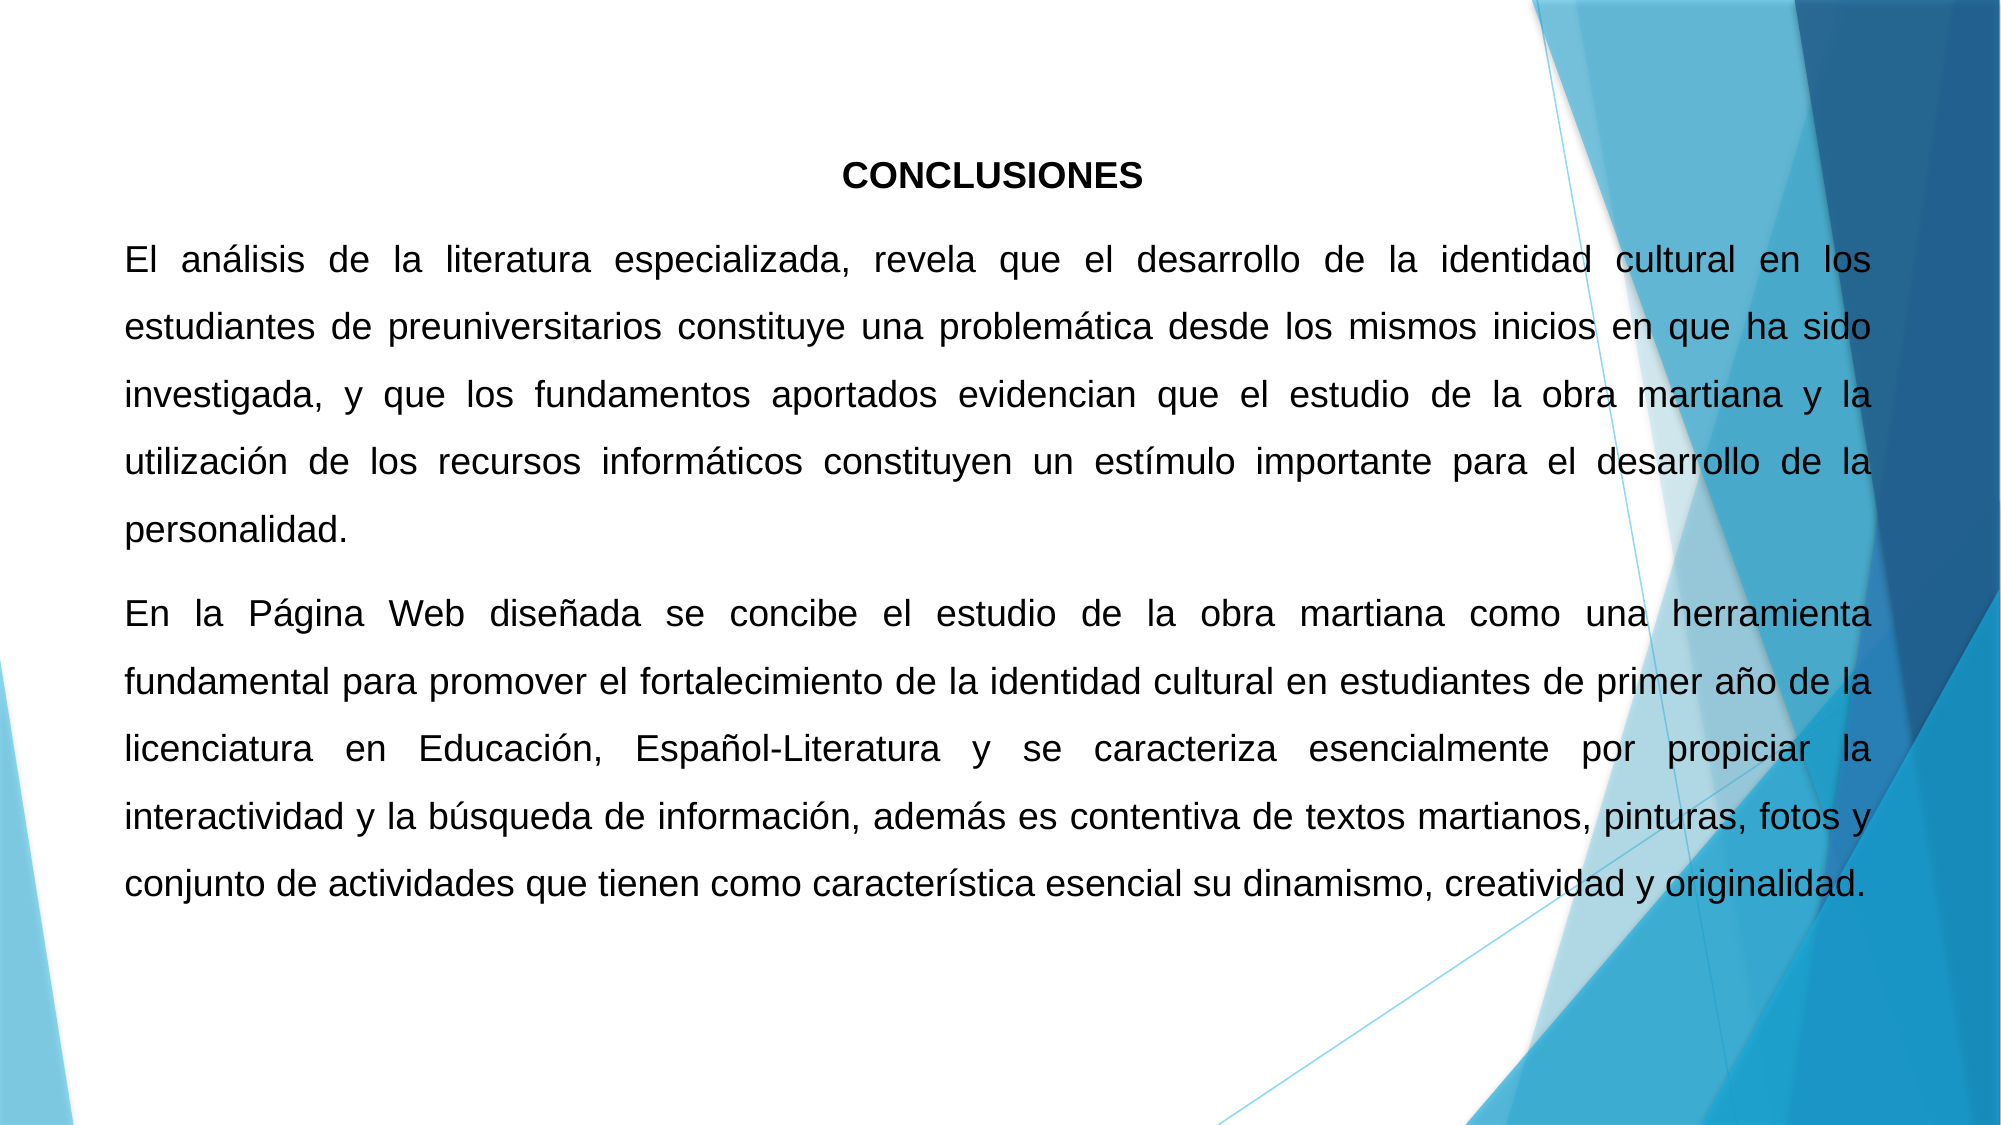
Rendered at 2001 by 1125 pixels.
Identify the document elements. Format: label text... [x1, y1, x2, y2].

text_box CONCLUSIONES El análisis de la literatura especializada, revela que el desarrollo de la identidad cultural en los estudiantes de preuniversitarios constituye una problemática desde los mismos inicios en que ha sido investigada, y que los fundamentos aportados evidencian que el estudio de la obra martiana y la utilización de los recursos informáticos constituyen un estímulo importante para el desarrollo de la personalidad. En la Página Web diseñada se concibe el estudio de la obra martiana como una herramienta fundamental para promover el fortalecimiento de la identidad cultural en estudiantes de primer año de la licenciatura en Educación, Español-Literatura y se caracteriza esencialmente por propiciar la interactividad y la búsqueda de información, además es contentiva de textos martianos, pinturas, fotos y conjunto de actividades que tienen como característica esencial su dinamismo, creatividad y originalidad. [109, 120, 1887, 1028]
